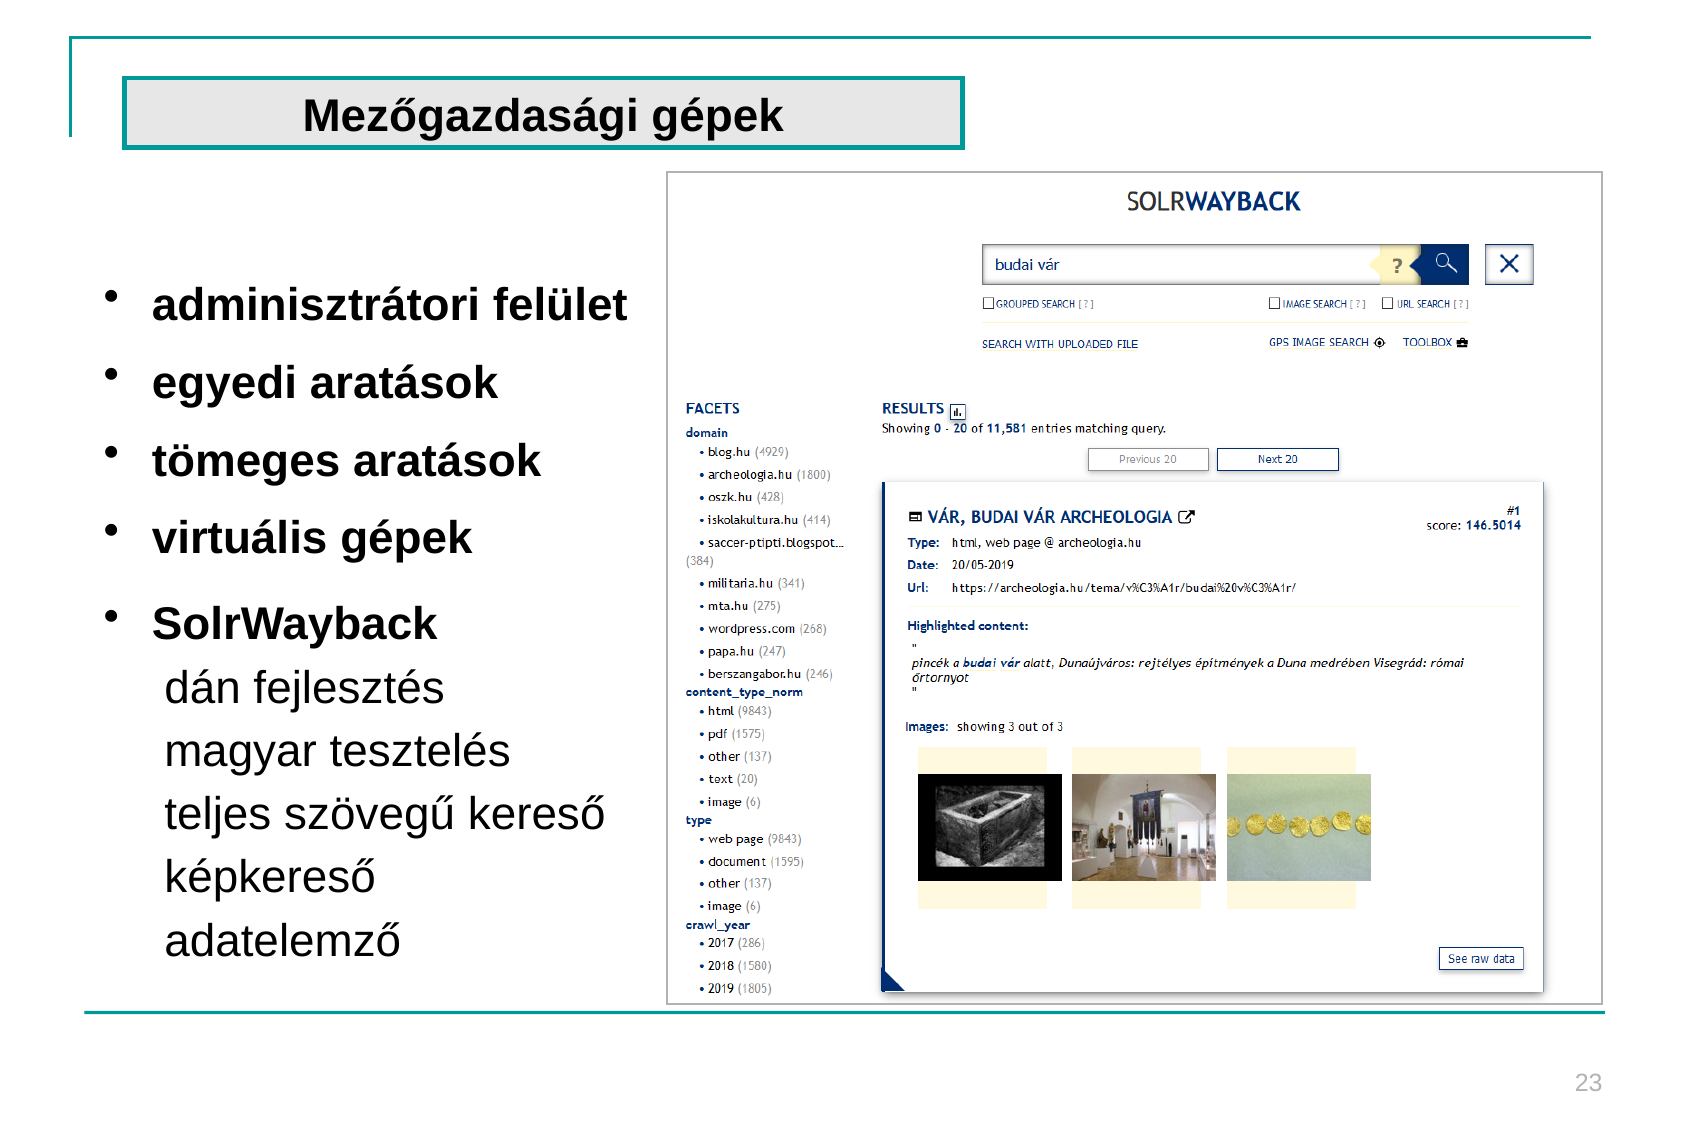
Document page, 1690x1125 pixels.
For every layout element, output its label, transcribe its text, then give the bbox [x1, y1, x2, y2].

text_box adminisztrátori felület egyedi aratások tömeges aratások virtuális gépek SolrWayback dán fejlesztés magyar tesztelés teljes szövegű kereső képkereső adatelemző [88, 267, 662, 973]
text_box 23 [1529, 1058, 1648, 1104]
text_box Mezőgazdasági gépek [124, 78, 963, 148]
picture [667, 172, 1601, 1003]
